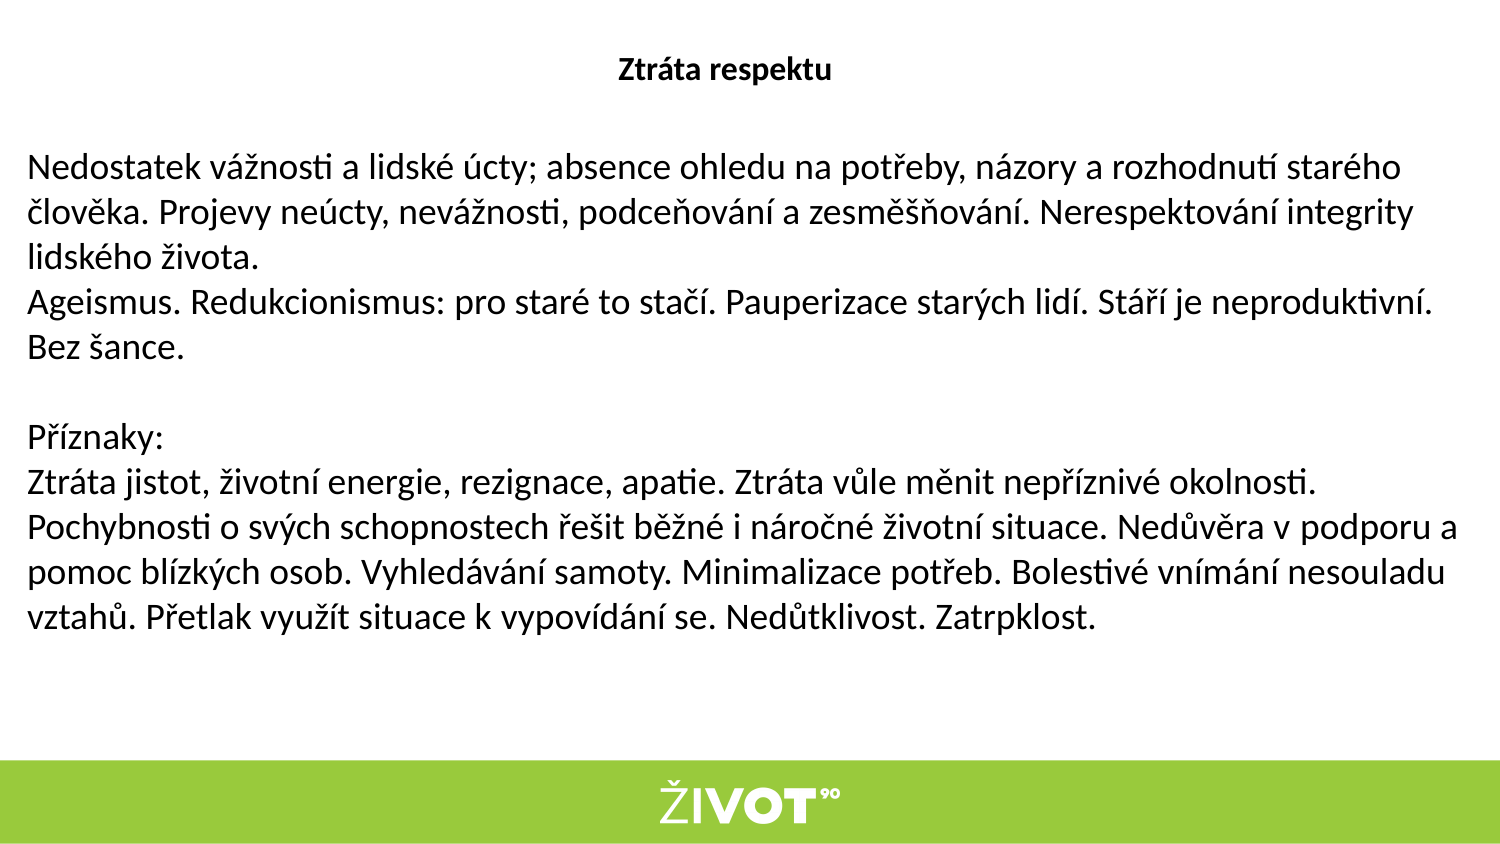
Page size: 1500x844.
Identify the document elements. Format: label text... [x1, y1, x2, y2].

text_box Nedostatek vážnosti a lidské úcty; absence ohledu na potřeby, názory a rozhodnutí starého člověka. Projevy neúcty, nevážnosti, podceňování a zesměšňování. Nerespektování integrity lidského života. Ageismus. Redukcionismus: pro staré to stačí. Pauperizace starých lidí. Stáří je neproduktivní. Bez šance. Příznaky: Ztráta jistot, životní energie, rezignace, apatie. Ztráta vůle měnit nepříznivé okolnosti. Pochybnosti o svých schopnostech řešit běžné i náročné životní situace. Nedůvěra v podporu a pomoc blízkých osob. Vyhledávání samoty. Minimalizace potřeb. Bolestivé vnímání nesouladu vztahů. Přetlak využít situace k vypovídání se. Nedůtklivost. Zatrpklost. [12, 134, 1488, 690]
text_box [0, 760, 1500, 844]
title Ztráta respektu [30, 36, 1428, 104]
picture [660, 780, 840, 824]
